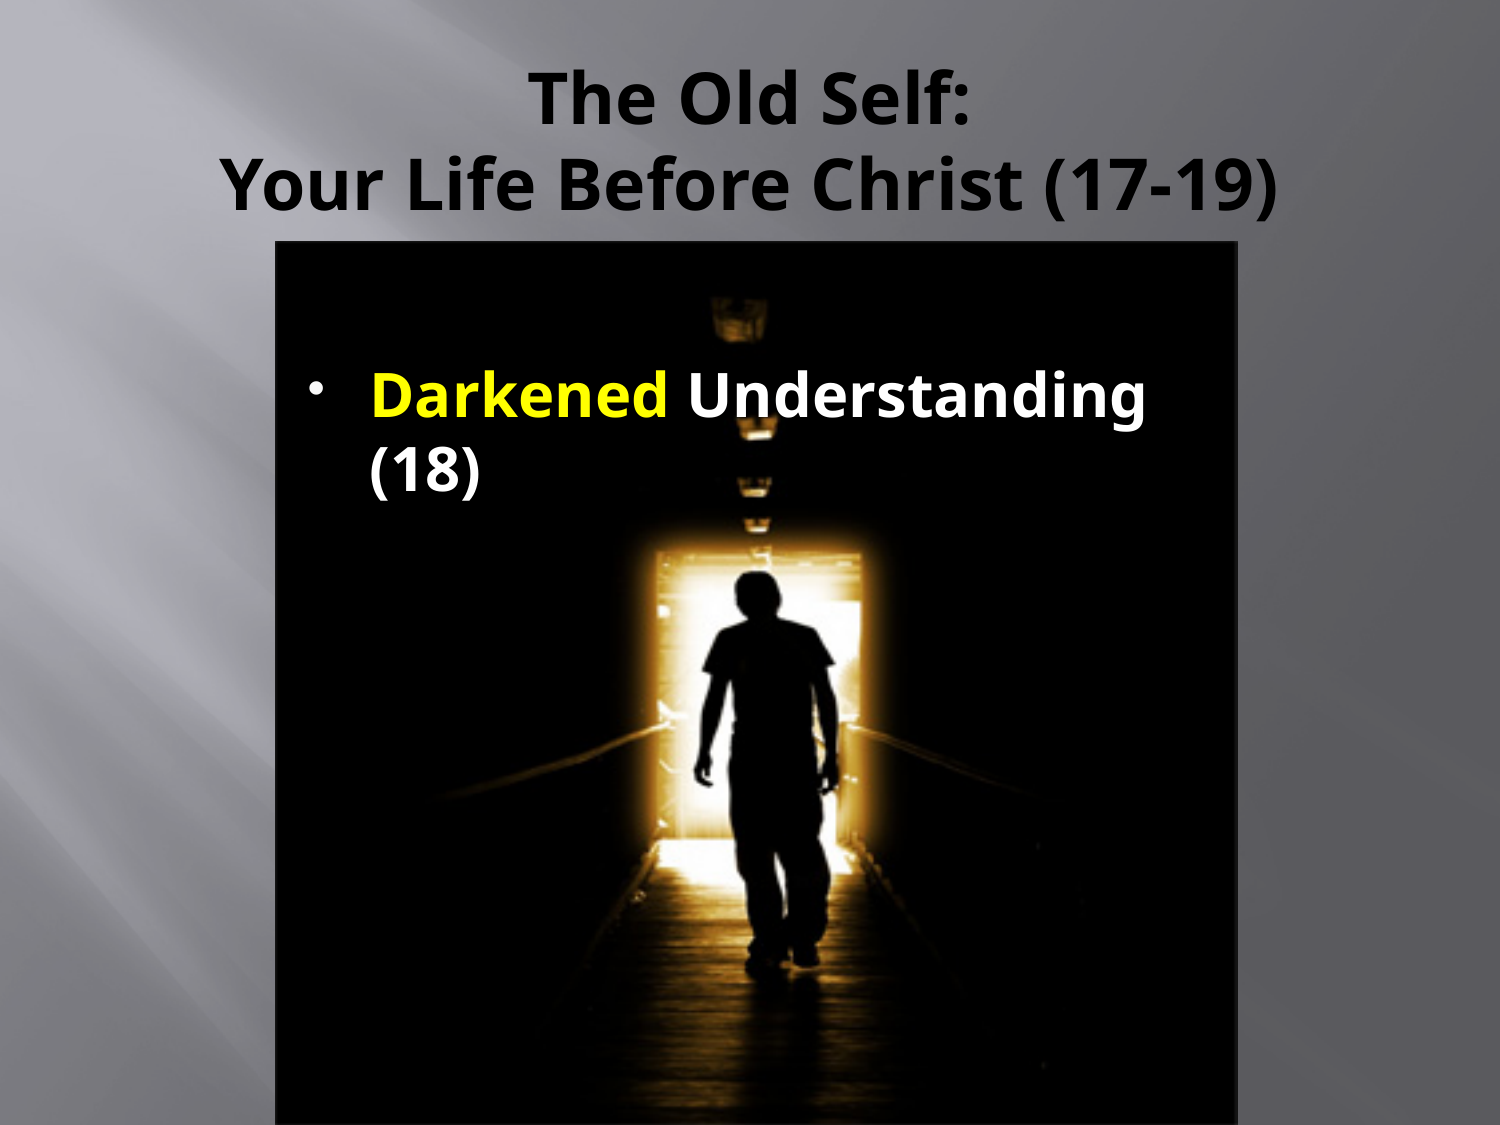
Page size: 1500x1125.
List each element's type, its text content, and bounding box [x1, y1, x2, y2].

title The Old Self: Your Life Before Christ (17-19) [75, 45, 1425, 233]
picture [274, 240, 1238, 1125]
